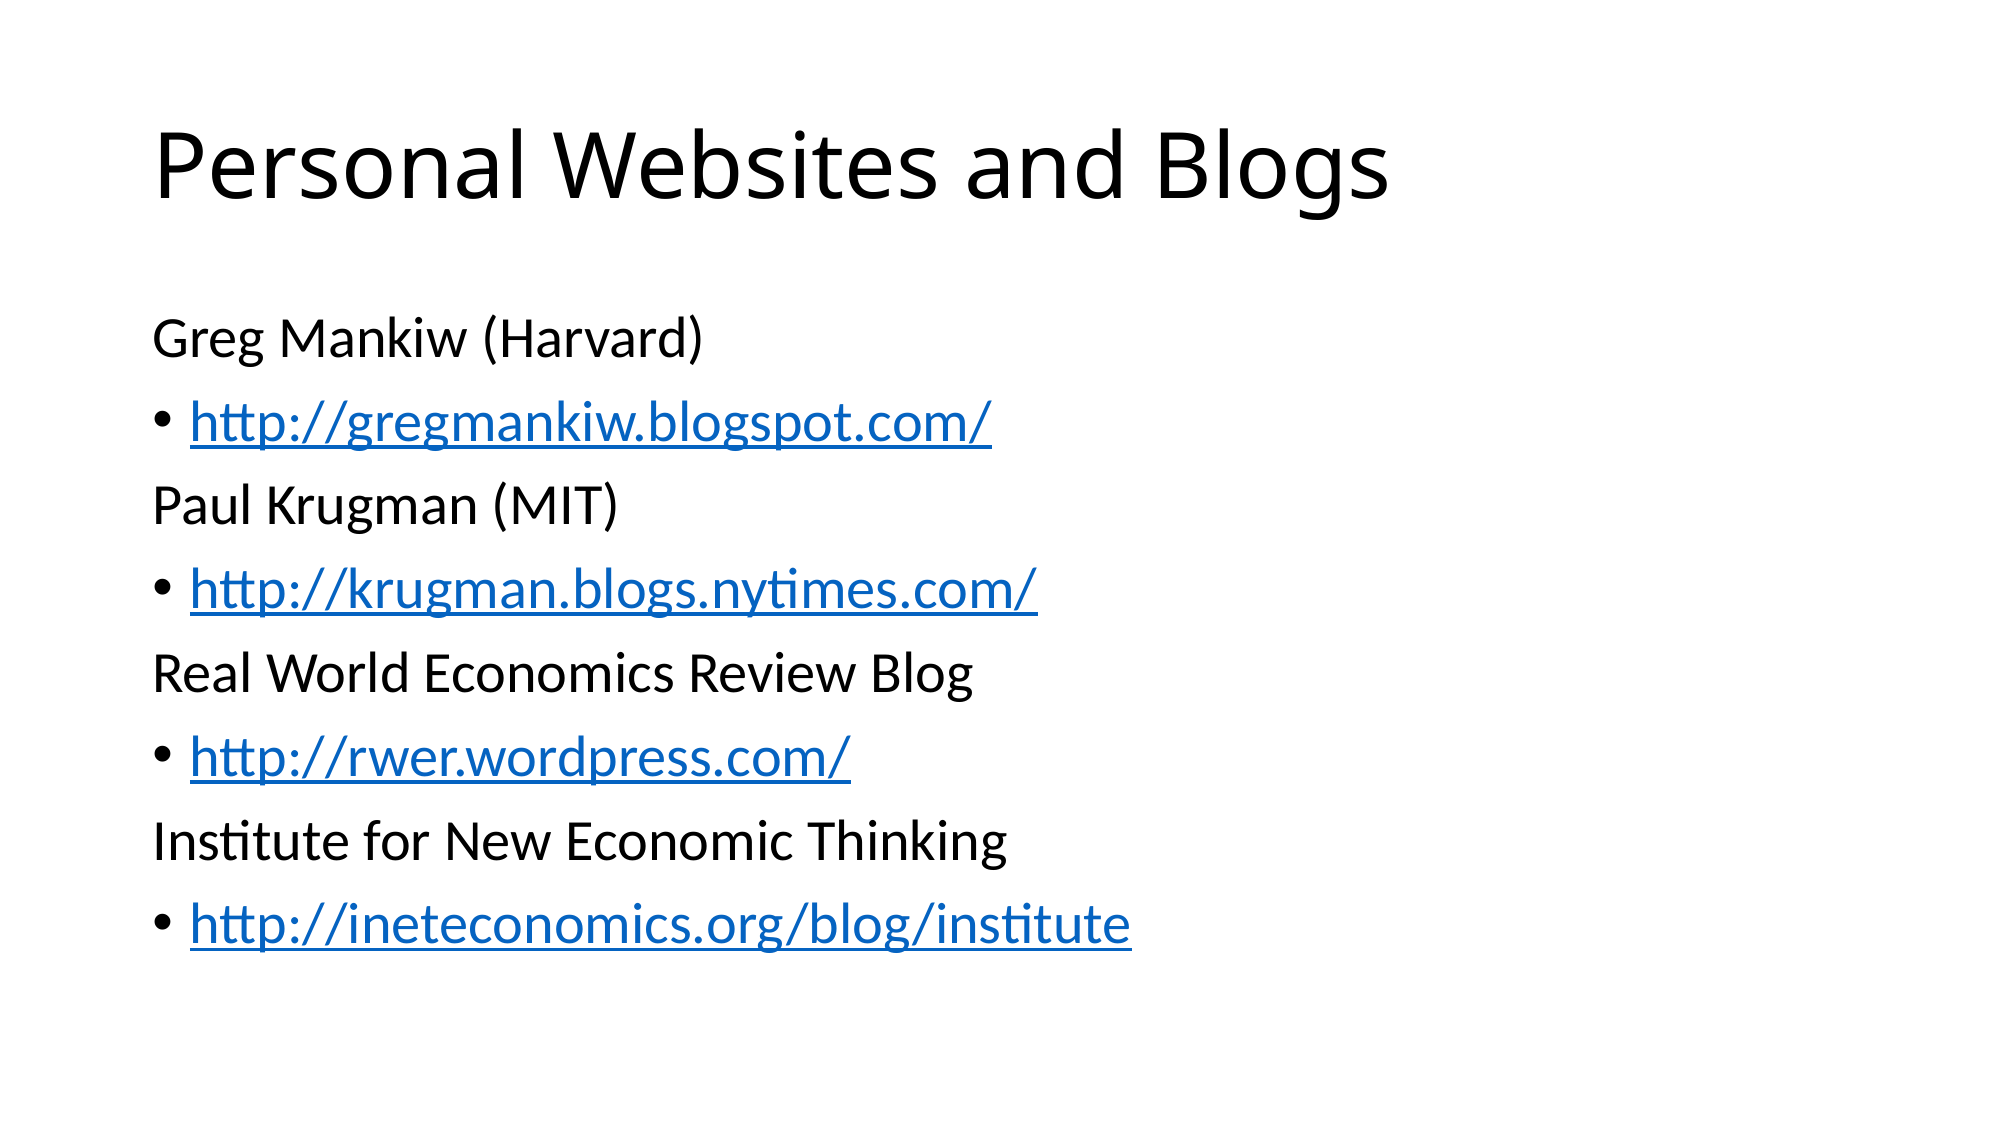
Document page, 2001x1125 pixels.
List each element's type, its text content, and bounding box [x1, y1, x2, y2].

list Greg Mankiw (Harvard) http://gregmankiw.blogspot.com/ Paul Krugman (MIT) http://krugman.blogs.nytimes.com/ Real World Economics Review Blog http://rwer.wordpress.com/ Institute for New Economic Thinking http://ineteconomics.org/blog/institute [137, 299, 1863, 1014]
title Personal Websites and Blogs [137, 59, 1863, 278]
